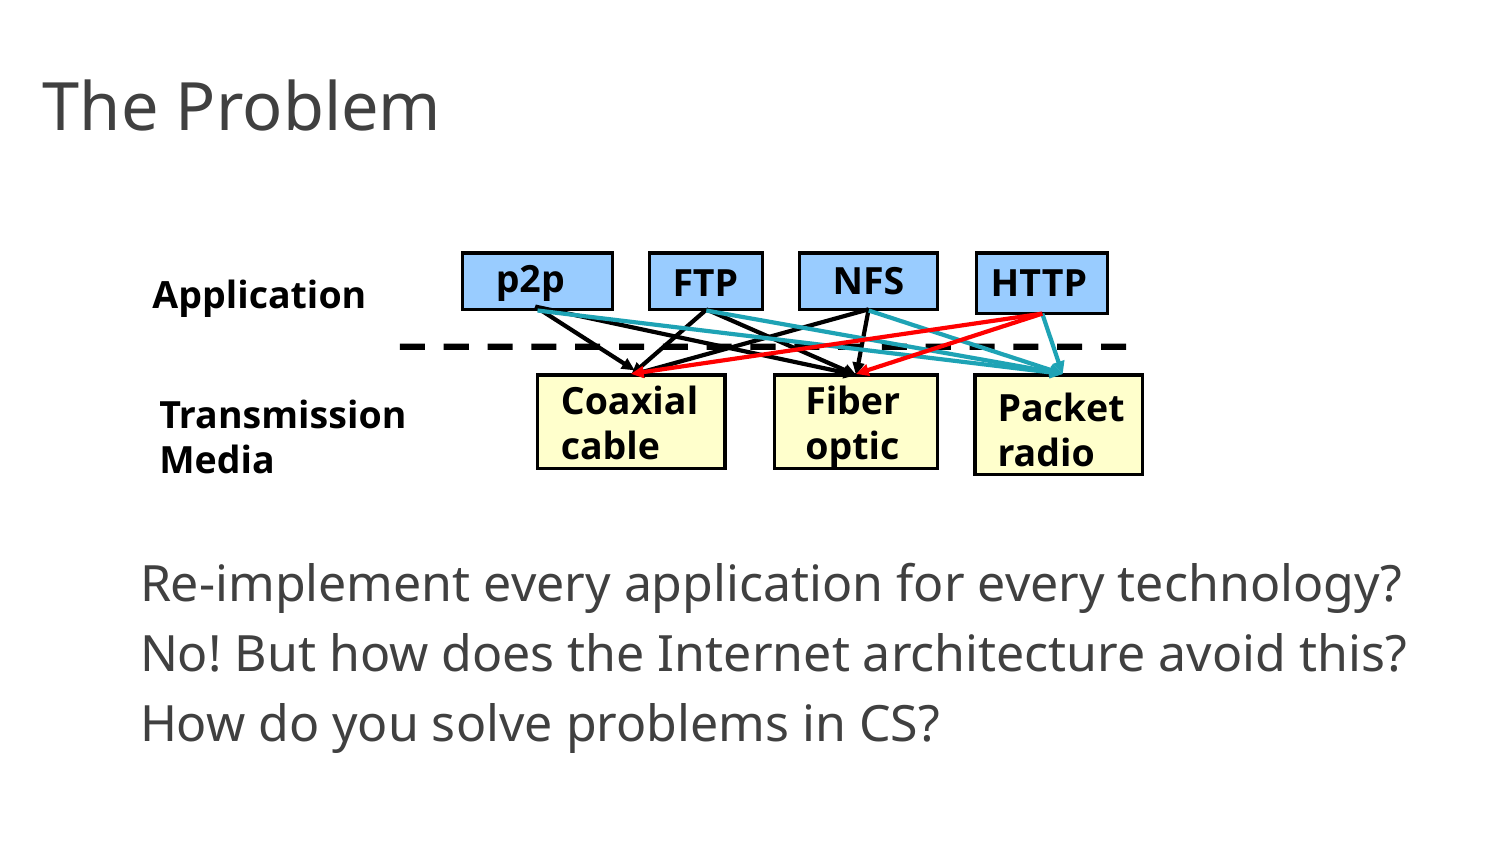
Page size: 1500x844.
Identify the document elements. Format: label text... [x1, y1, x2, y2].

text_box [752, 252, 763, 305]
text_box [630, 313, 1043, 375]
text_box [537, 384, 547, 469]
text_box p2p [482, 248, 589, 307]
text_box Application [139, 263, 381, 323]
list Re-implement every application for every technology? No! But how does the Internet architecture avoid this? How do you solve problems in CS? [125, 543, 1426, 758]
text_box Fiber optic [792, 383, 914, 474]
text_box [774, 385, 792, 469]
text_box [535, 306, 857, 310]
text_box [462, 252, 530, 310]
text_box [974, 374, 1143, 483]
text_box FTP [659, 252, 752, 305]
title The Problem [27, 33, 1480, 175]
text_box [974, 251, 1108, 314]
text_box NFS [819, 249, 919, 308]
text_box Transmission Media [145, 384, 421, 488]
text_box [649, 252, 659, 305]
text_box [537, 310, 1063, 375]
text_box [589, 252, 613, 304]
text_box [919, 252, 938, 308]
text_box [799, 252, 819, 305]
text_box [914, 383, 938, 469]
text_box Coaxial cable [547, 384, 722, 474]
